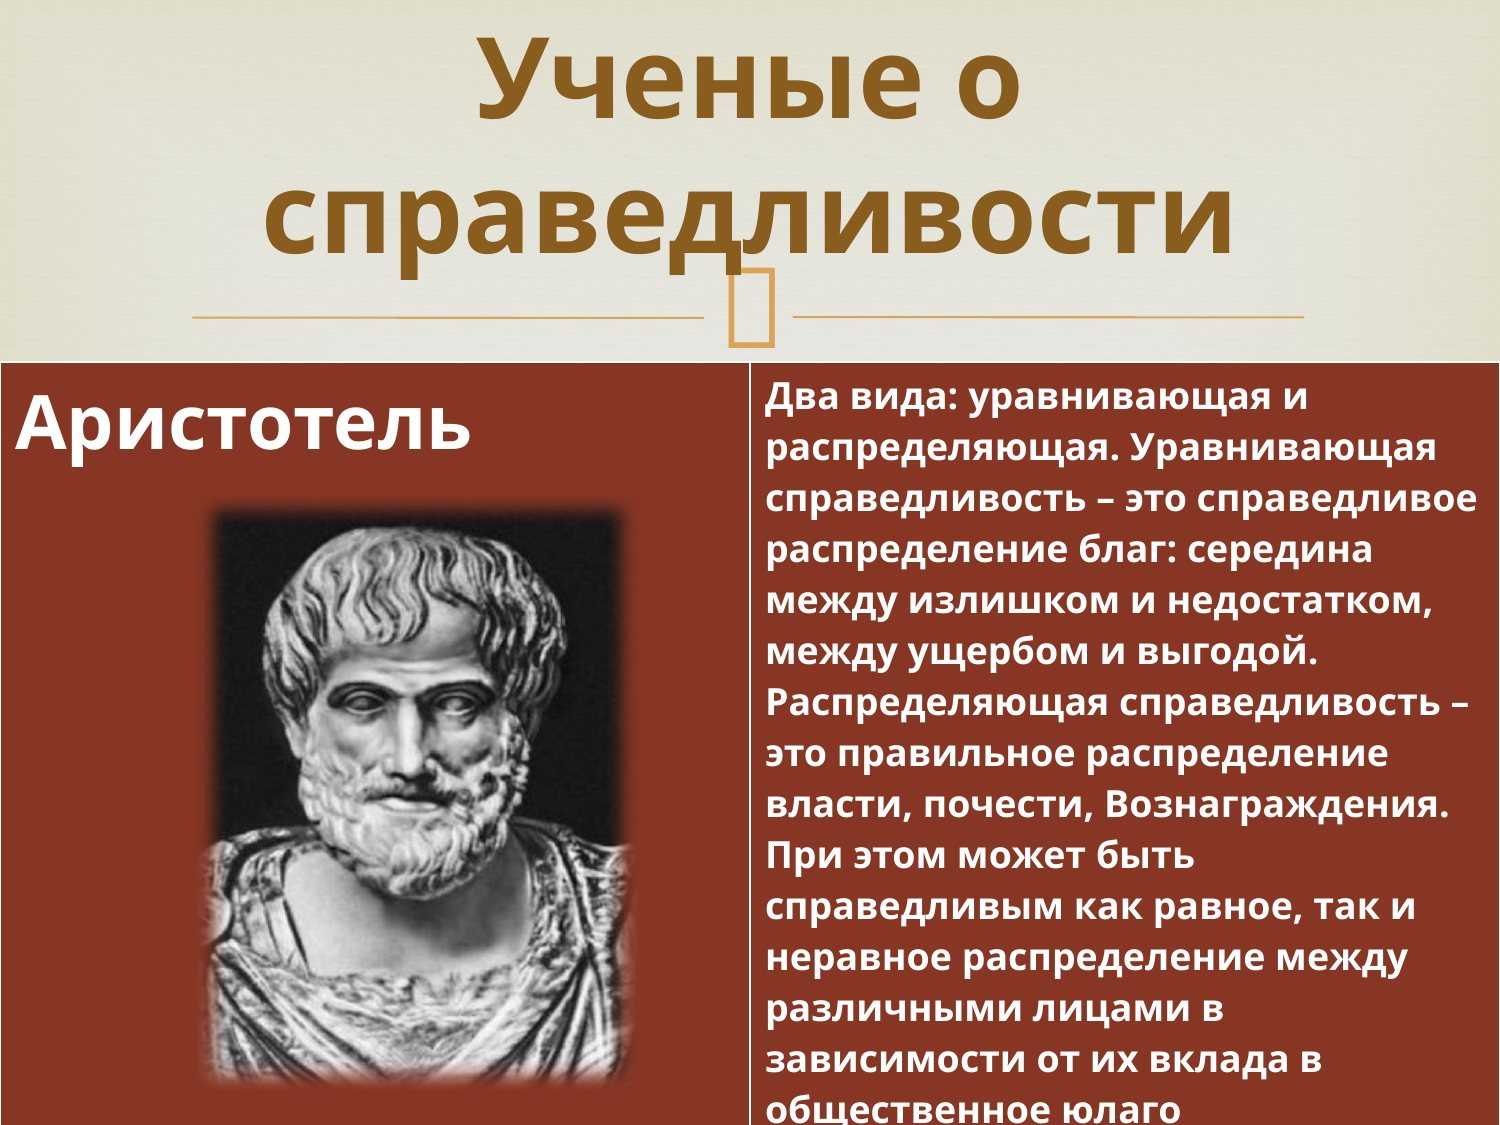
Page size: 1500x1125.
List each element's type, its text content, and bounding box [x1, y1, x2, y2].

title Ученые о справедливости [0, 54, 1500, 228]
table_header Два вида: уравнивающая и распределяющая. Уравнивающая справедливость – это справедливое распределение благ: середина между излишком и недостатком, между ущербом и выгодой. Распределяющая справедливость – это правильное распределение власти, почести, Вознаграждения. При этом может быть справедливым как равное, так и неравное распределение между различными лицами в зависимости от их вклада в общественное юлаго [751, 363, 1499, 1125]
table_header Аристотель [1, 363, 749, 1125]
picture [194, 491, 641, 1093]
